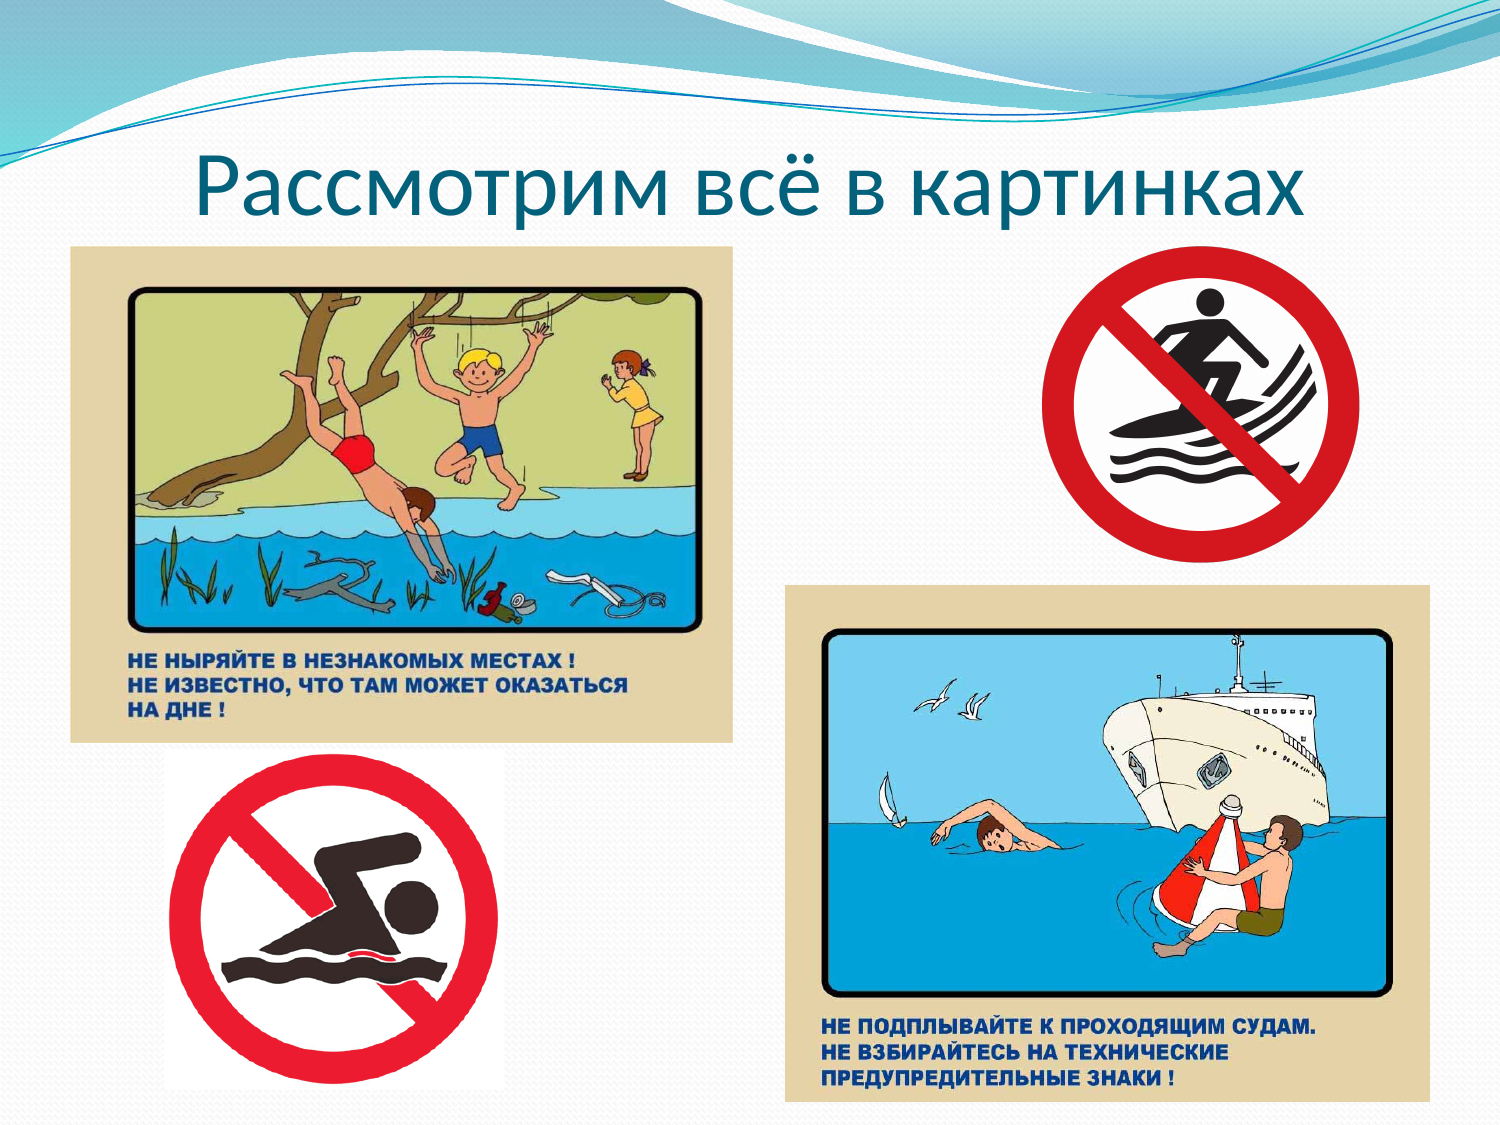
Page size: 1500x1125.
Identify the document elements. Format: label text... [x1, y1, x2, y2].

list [784, 585, 1430, 1102]
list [70, 245, 733, 743]
picture [1042, 245, 1360, 563]
picture [163, 749, 505, 1091]
title Рассмотрим всё в картинках [75, 115, 1425, 235]
